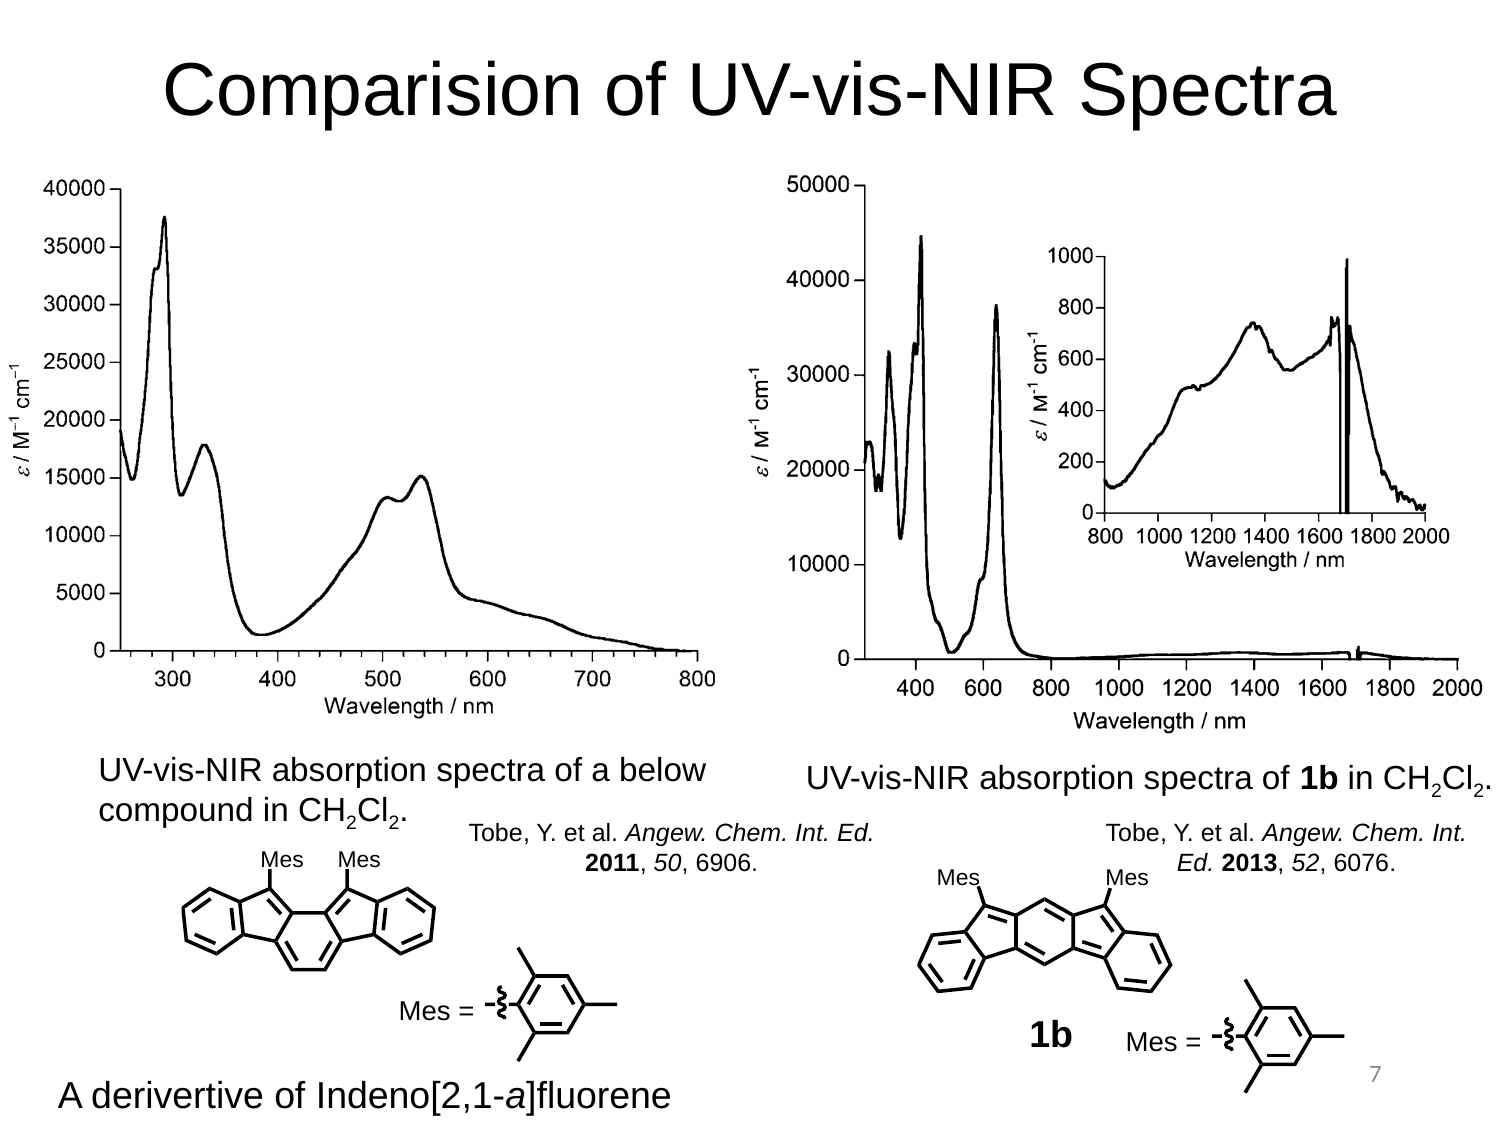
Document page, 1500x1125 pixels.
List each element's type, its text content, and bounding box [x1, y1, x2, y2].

text_box UV-vis-NIR absorption spectra of a below compound in CH2Cl2. [83, 740, 730, 841]
text_box UV-vis-NIR absorption spectra of 1b in CH2Cl2. [791, 748, 1500, 810]
text_box Tobe, Y. et al. Angew. Chem. Int. Ed. 2013, 52, 6076. [1069, 808, 1500, 884]
picture [0, 146, 1500, 745]
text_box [917, 865, 1360, 1107]
title Comparision of UV-vis-NIR Spectra [103, 45, 1397, 137]
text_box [181, 848, 632, 1076]
text_box A derivertive of Indeno[2,1-a]fluorene [43, 1063, 687, 1124]
slide_number 7 [1360, 1042, 1397, 1103]
text_box Tobe, Y. et al. Angew. Chem. Int. Ed. 2011, 50, 6906. [447, 809, 897, 884]
